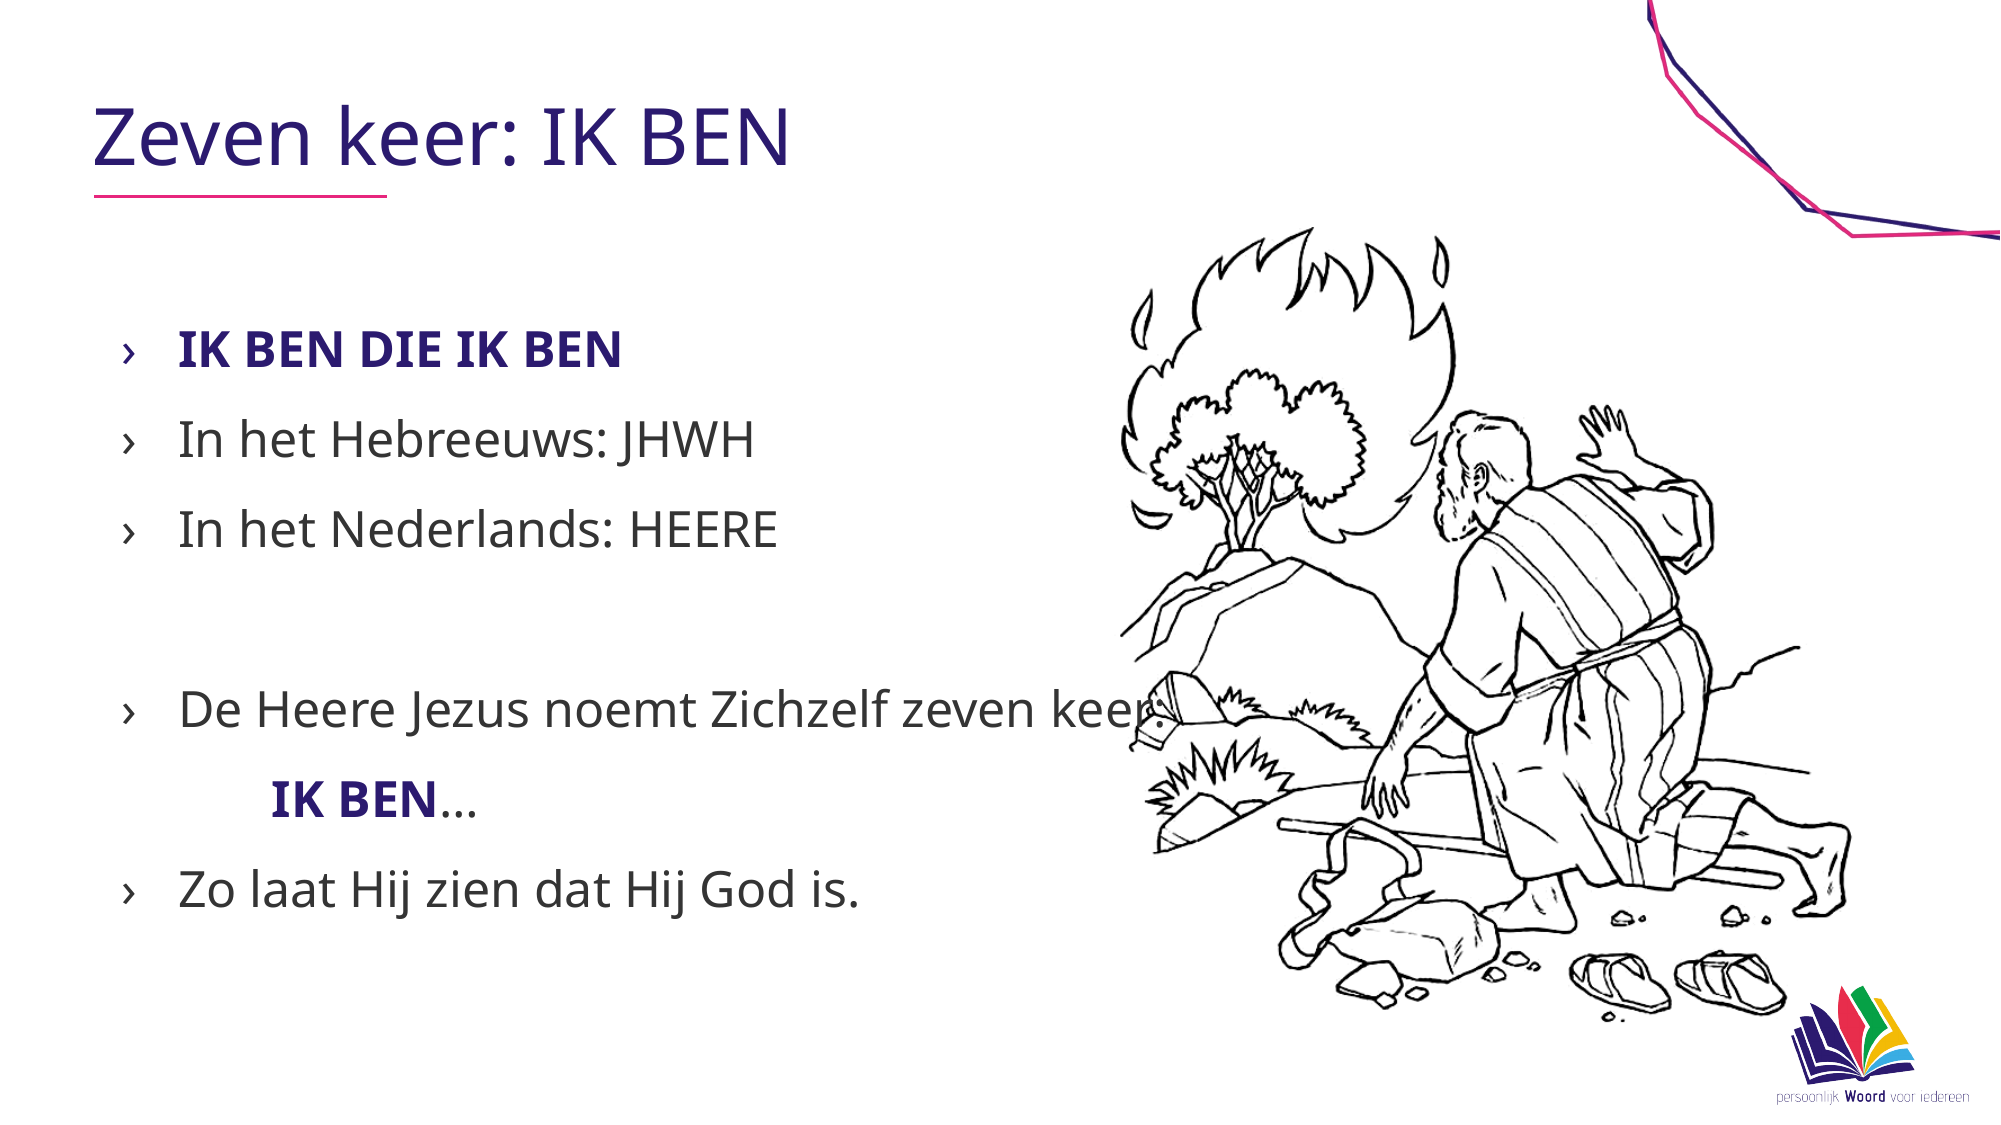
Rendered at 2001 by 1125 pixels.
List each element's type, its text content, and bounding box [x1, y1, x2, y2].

text_box IK BEN DIE IK BEN In het Hebreeuws: JHWH In het Nederlands: HEERE De Heere Jezus noemt Zichzelf zeven keer: IK BEN… Zo laat Hij zien dat Hij God is. [107, 280, 1072, 926]
picture [1072, 0, 2000, 1125]
text_box Zeven keer: IK BEN [78, 78, 1608, 189]
